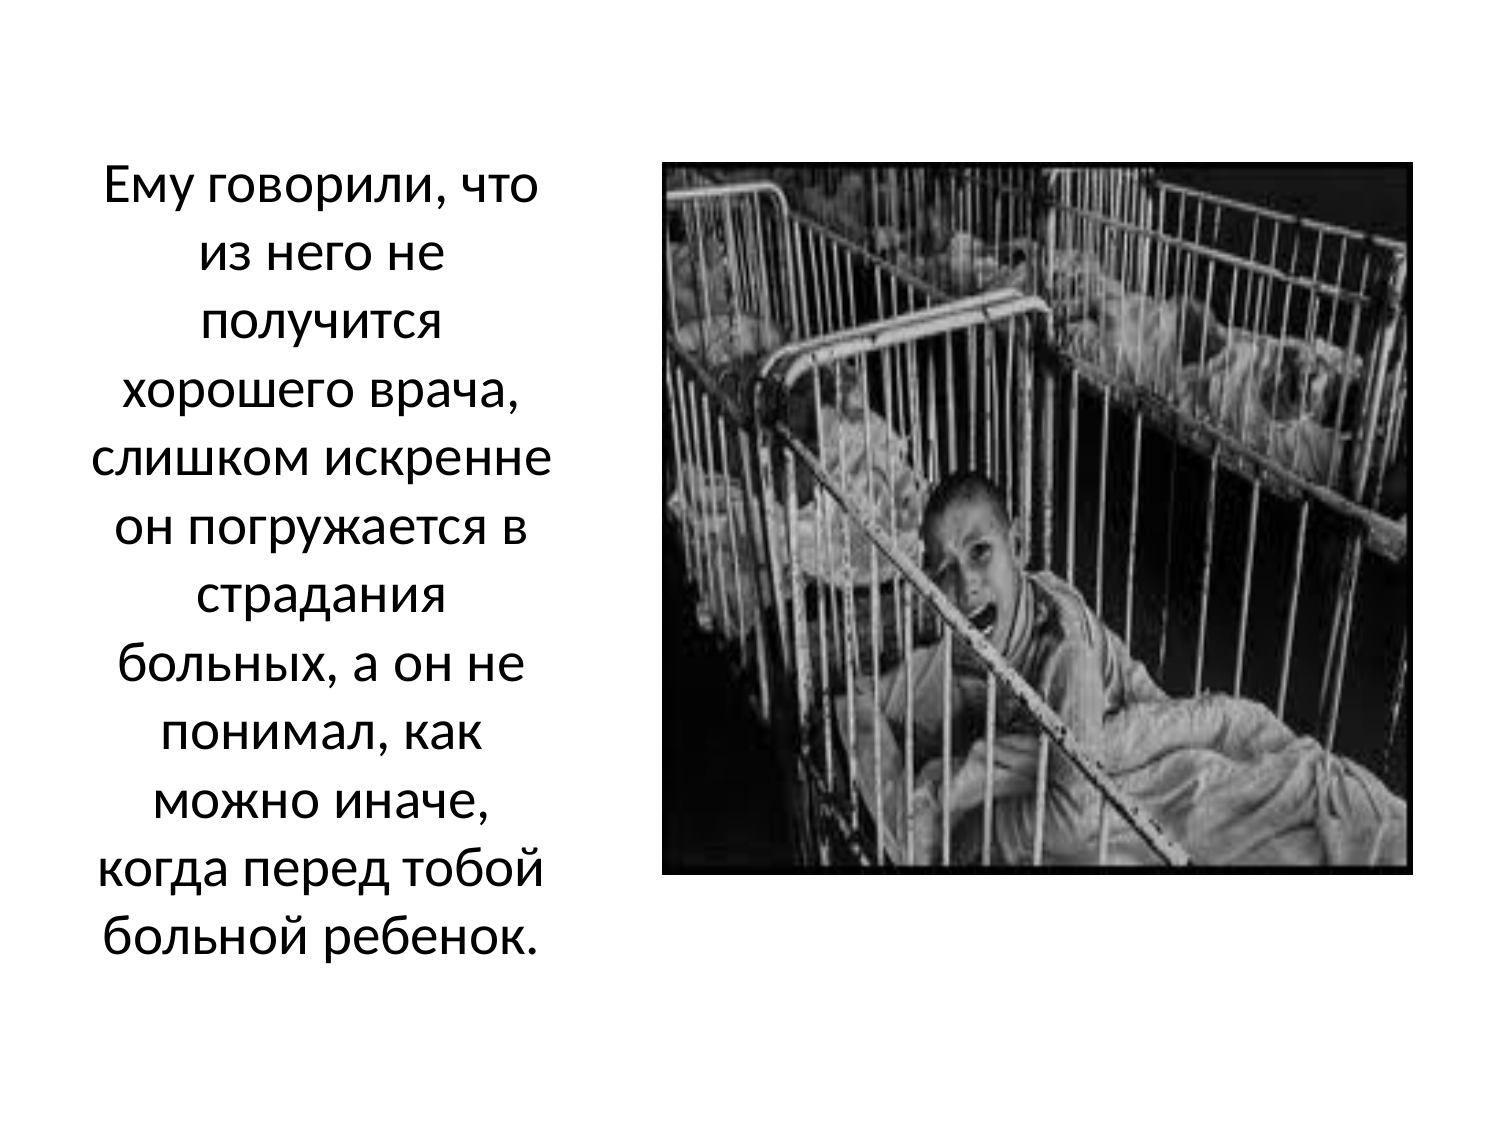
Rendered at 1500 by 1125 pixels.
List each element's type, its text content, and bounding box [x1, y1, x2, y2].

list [662, 162, 1413, 876]
list Ему говорили, что из него не получится хорошего врача, слишком искренне он погружается в страдания больных, а он не понимал, как можно иначе, когда перед тобой больной ребенок. [74, 137, 569, 1006]
